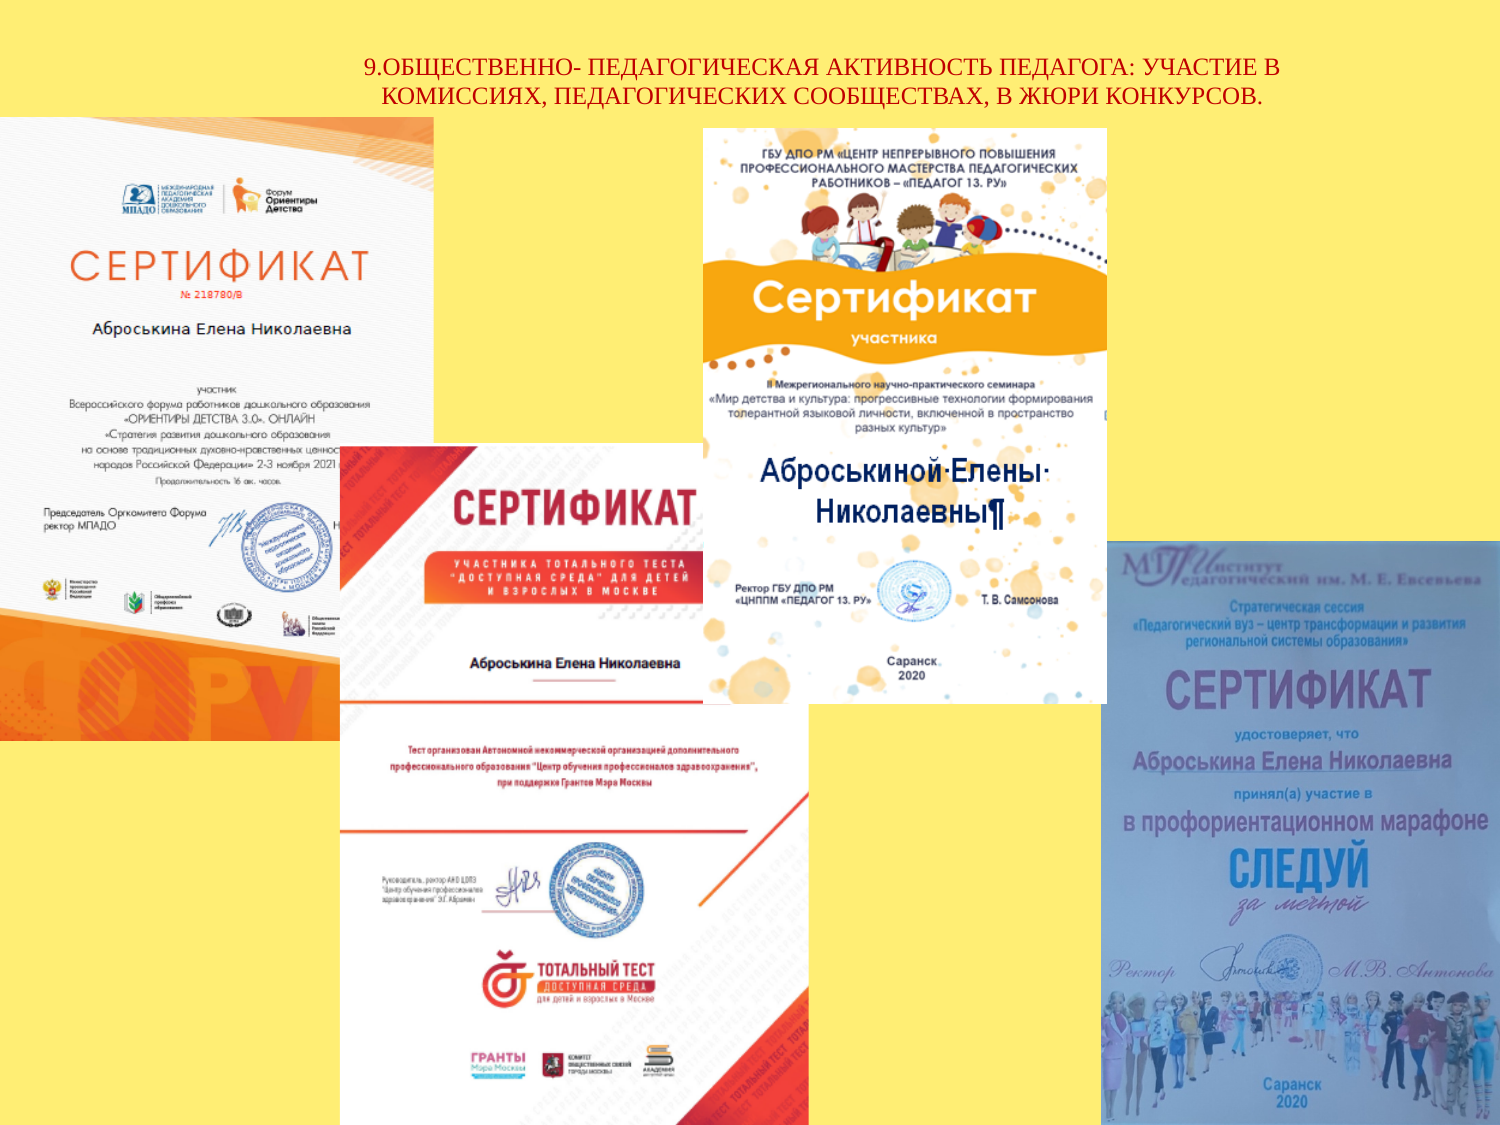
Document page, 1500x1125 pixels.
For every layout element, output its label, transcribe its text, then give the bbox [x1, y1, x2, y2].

picture [0, 116, 434, 741]
picture [702, 128, 1108, 704]
picture [1100, 541, 1500, 1125]
title 9.Общественно- педагогическая активность педагога: участие в комиссиях, педагогических сообществах, в жюри конкурсов. [333, 42, 1313, 126]
picture [339, 442, 809, 1125]
